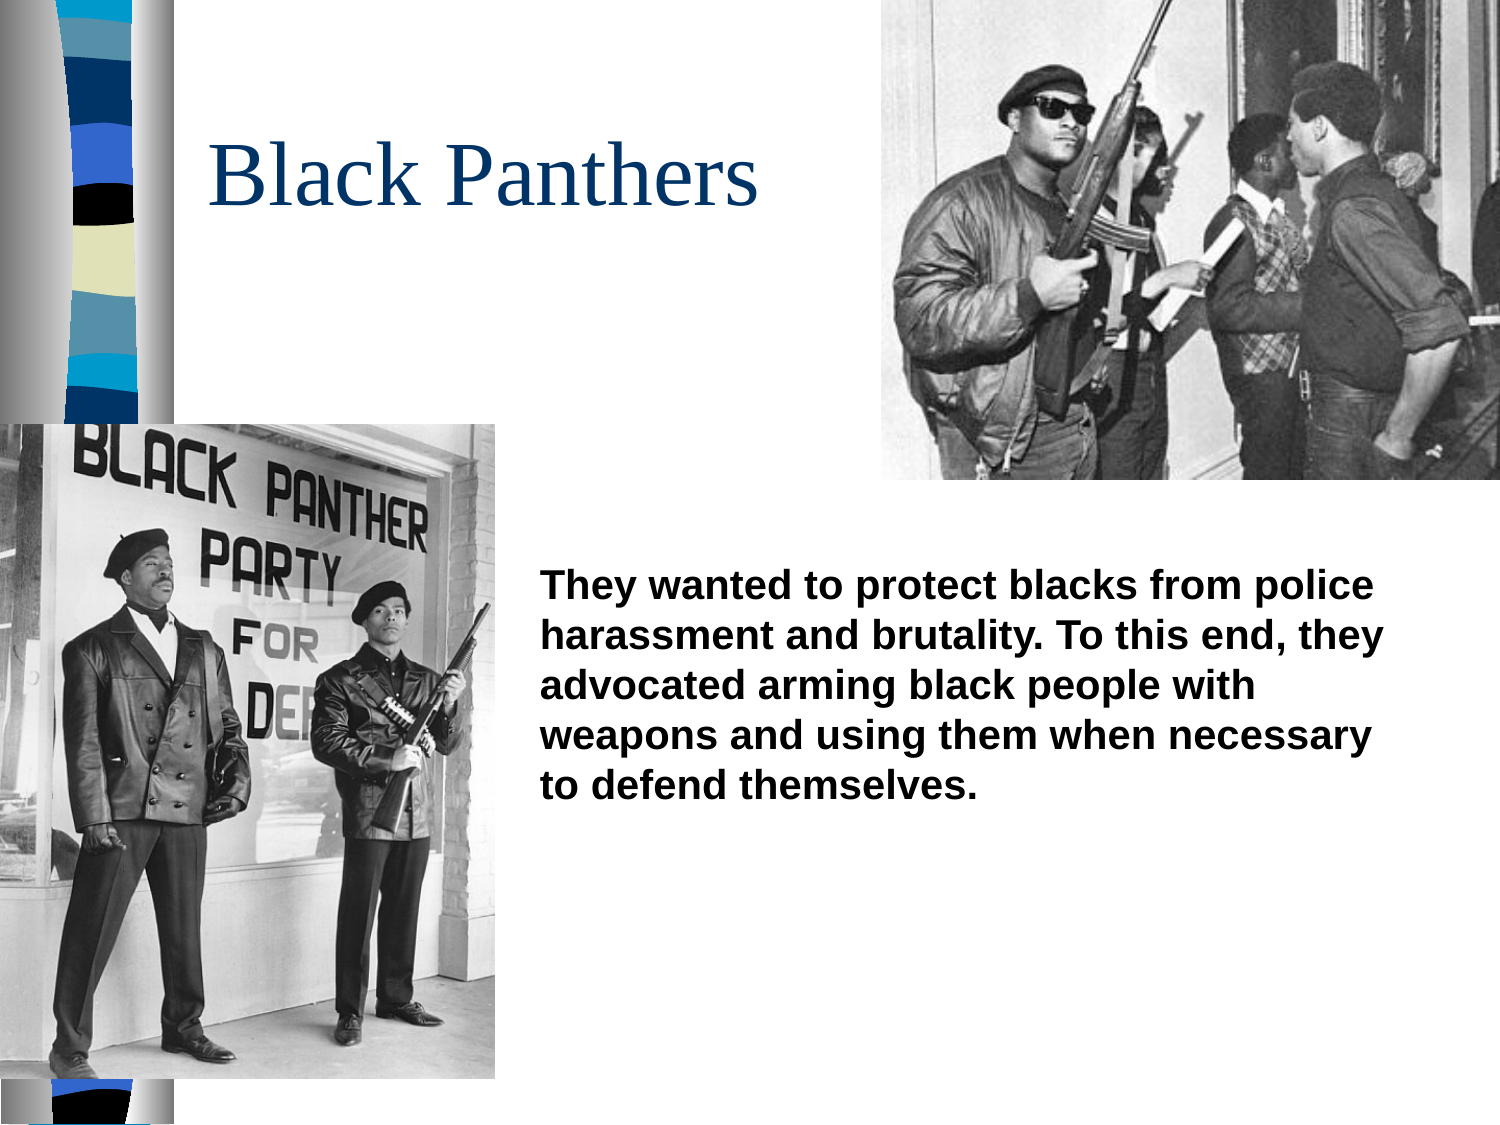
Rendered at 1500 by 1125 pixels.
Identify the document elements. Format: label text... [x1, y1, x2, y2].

title Black Panthers [192, 74, 875, 263]
picture [880, 0, 1500, 481]
picture [0, 424, 495, 1079]
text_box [524, 549, 1438, 866]
